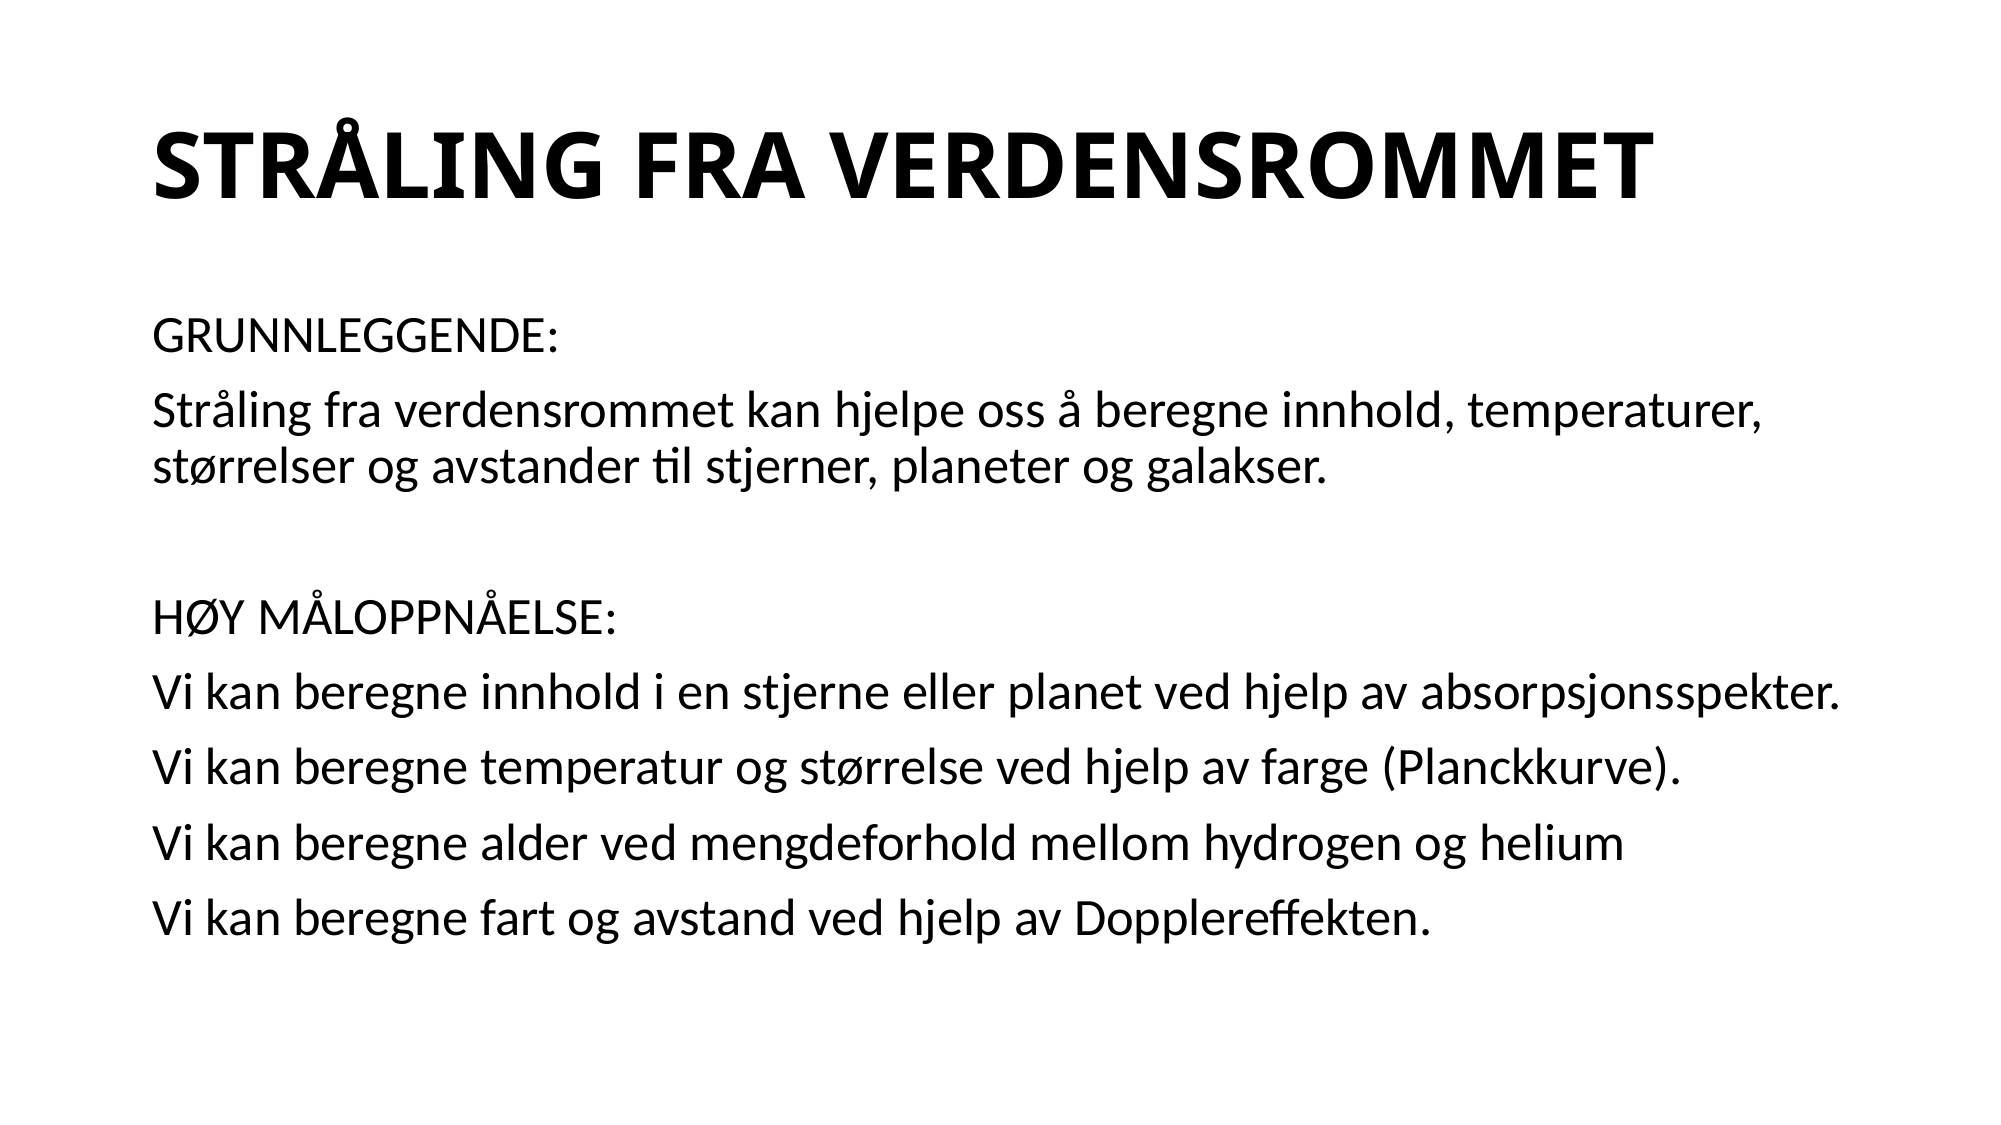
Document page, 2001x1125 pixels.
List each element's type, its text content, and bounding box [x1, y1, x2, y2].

title STRÅLING FRA VERDENSROMMET [137, 59, 1863, 278]
list GRUNNLEGGENDE: Stråling fra verdensrommet kan hjelpe oss å beregne innhold, temperaturer, størrelser og avstander til stjerner, planeter og galakser. HØY MÅLOPPNÅELSE: Vi kan beregne innhold i en stjerne eller planet ved hjelp av absorpsjonsspekter. Vi kan beregne temperatur og størrelse ved hjelp av farge (Planckkurve). Vi kan beregne alder ved mengdeforhold mellom hydrogen og helium Vi kan beregne fart og avstand ved hjelp av Dopplereffekten. [137, 299, 1863, 1014]
